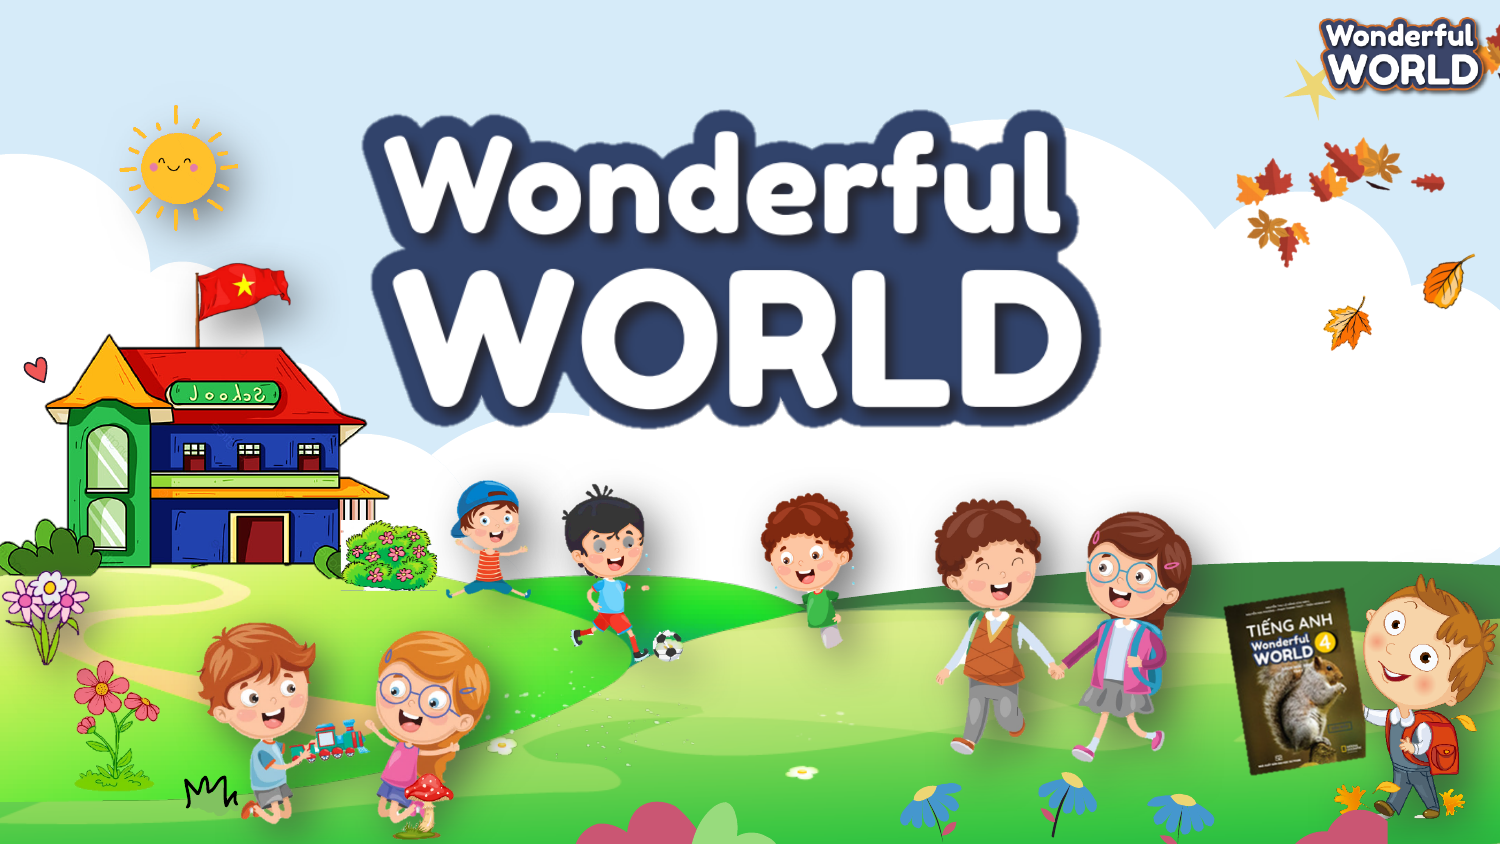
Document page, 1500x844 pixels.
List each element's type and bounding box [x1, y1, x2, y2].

picture [114, 105, 238, 233]
picture [1209, 14, 1500, 447]
picture [0, 65, 1500, 844]
text_box [573, 771, 1388, 844]
